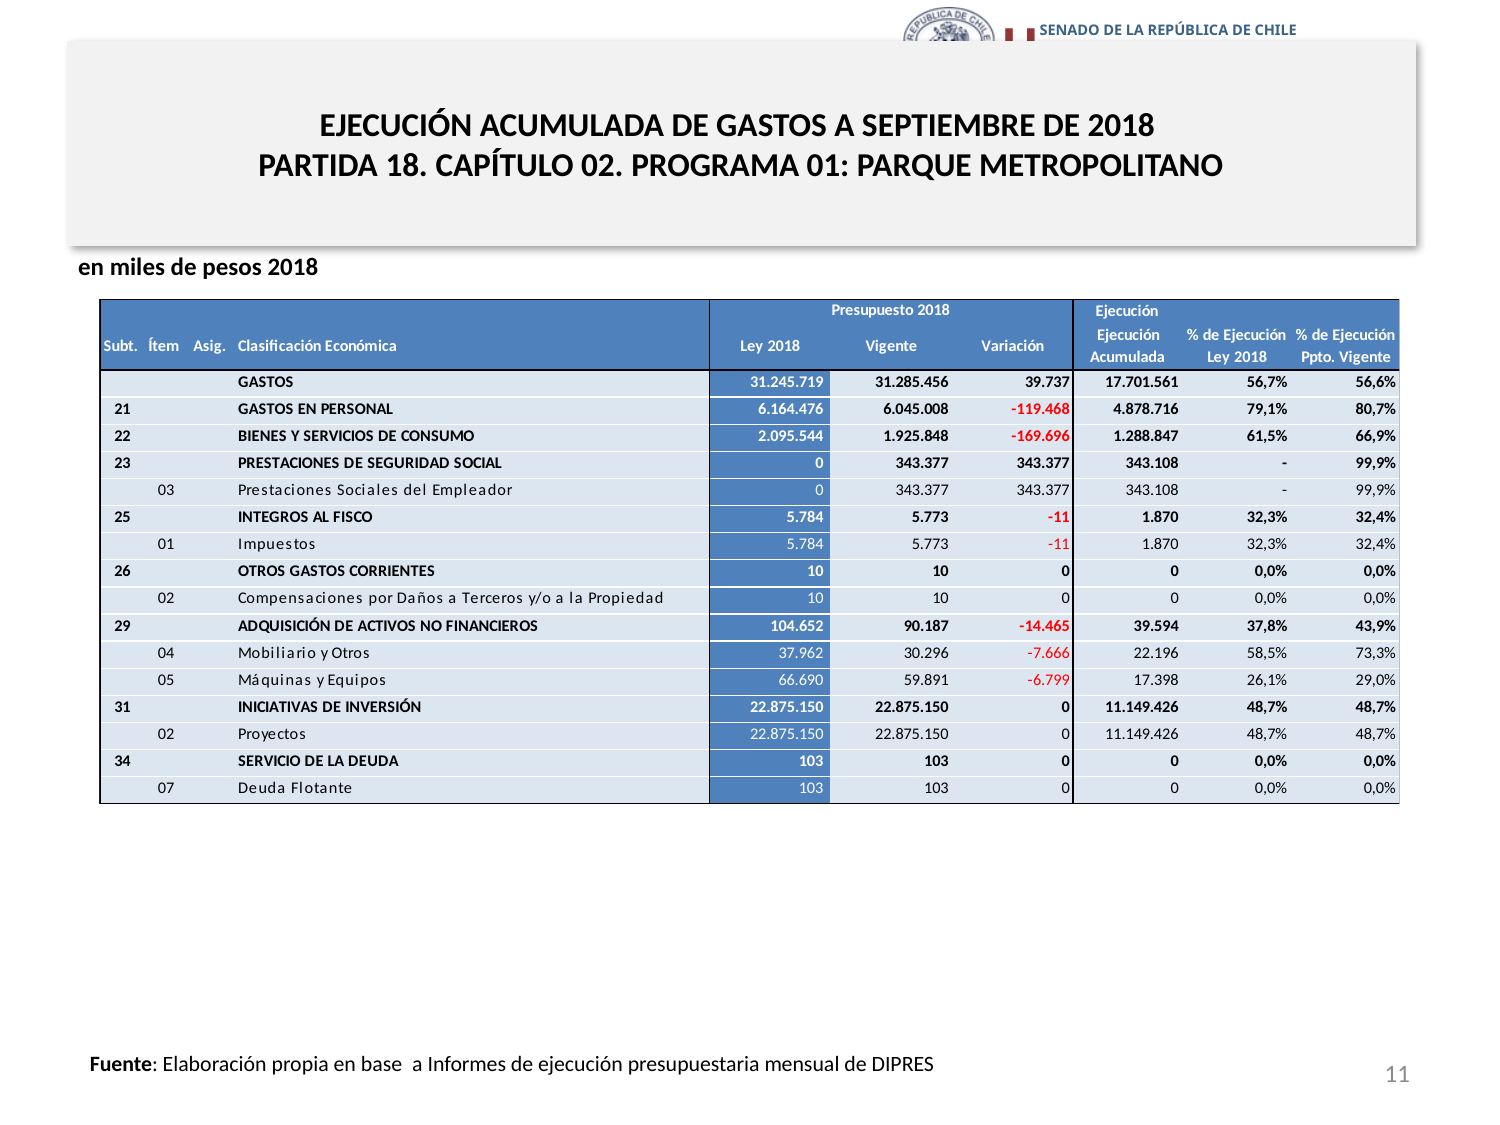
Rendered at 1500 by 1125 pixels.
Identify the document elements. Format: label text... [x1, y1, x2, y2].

slide_number 11 [1074, 1042, 1425, 1103]
picture [903, 7, 997, 41]
picture [99, 298, 1401, 805]
title EJECUCIÓN ACUMULADA DE GASTOS A SEPTIEMBRE DE 2018 PARTIDA 18. CAPÍTULO 02. PROGRAMA 01: PARQUE METROPOLITANO [67, 41, 1415, 246]
text_box en miles de pesos 2018 [63, 242, 1414, 318]
